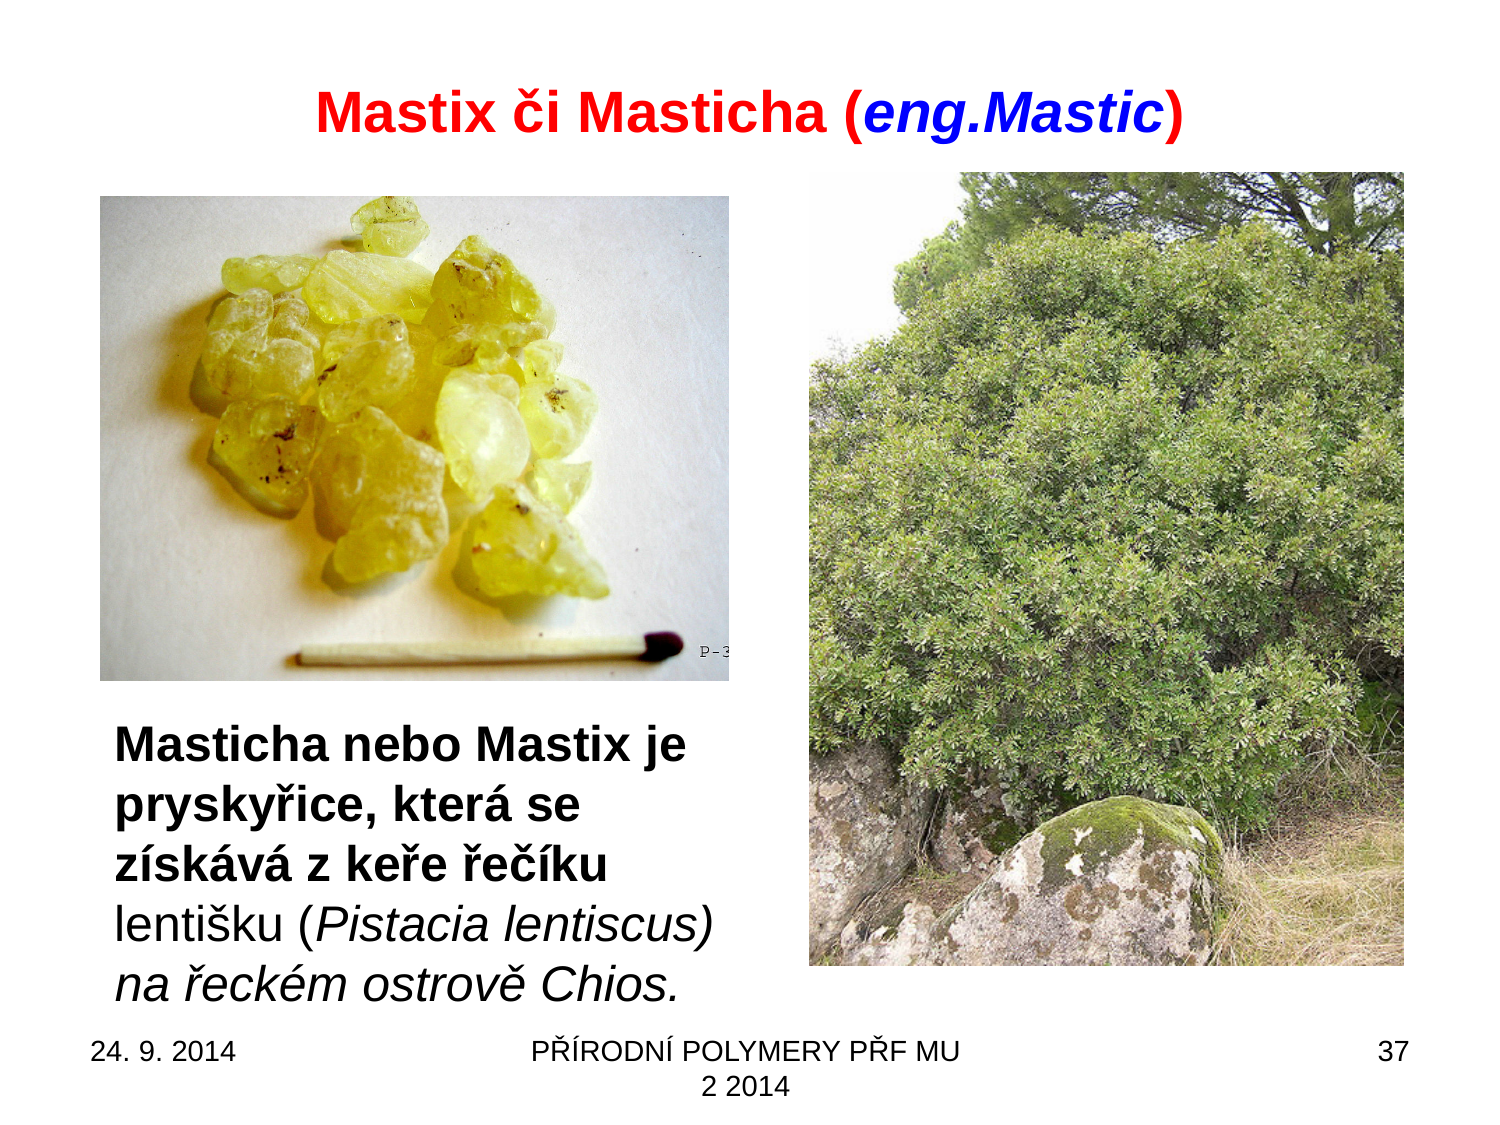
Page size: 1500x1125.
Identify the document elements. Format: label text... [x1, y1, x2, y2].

slide_number 24. 9. 2014 [74, 1024, 426, 1103]
slide_number 37 [1074, 1024, 1426, 1103]
footer PŘÍRODNÍ POLYMERY PŘF MU 2 2014 [512, 1024, 988, 1103]
picture [808, 172, 1405, 966]
picture [100, 196, 729, 681]
text_box Masticha nebo Mastix je pryskyřice, která se získává z keře řečíku lentišku (Pistacia lentiscus) na řeckém ostrově Chios. [100, 704, 762, 1019]
title Mastix či Masticha (eng.Mastic) [74, 44, 1426, 173]
